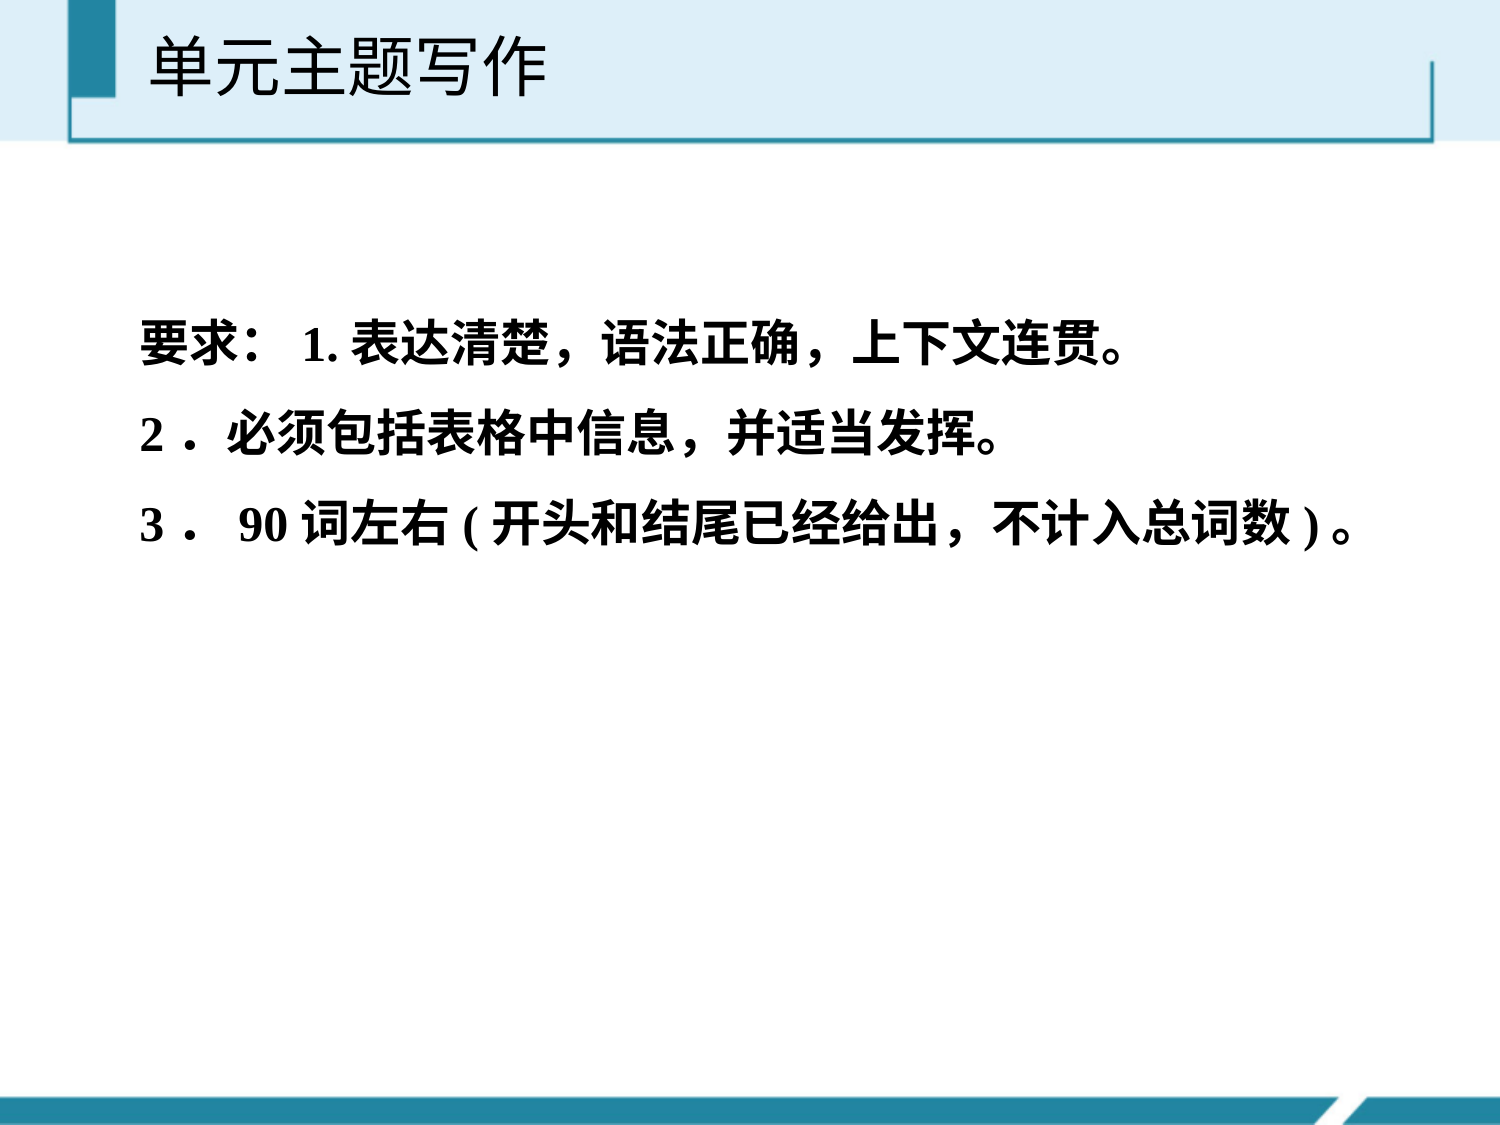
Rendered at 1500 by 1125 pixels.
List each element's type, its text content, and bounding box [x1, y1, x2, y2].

picture [0, 0, 1500, 1125]
text_box 要求：1.表达清楚，语法正确，上下文连贯。 2．必须包括表格中信息，并适当发挥。 3．90词左右(开头和结尾已经给出，不计入总词数)。 [124, 273, 1500, 559]
text_box 单元主题写作 [132, 17, 564, 112]
